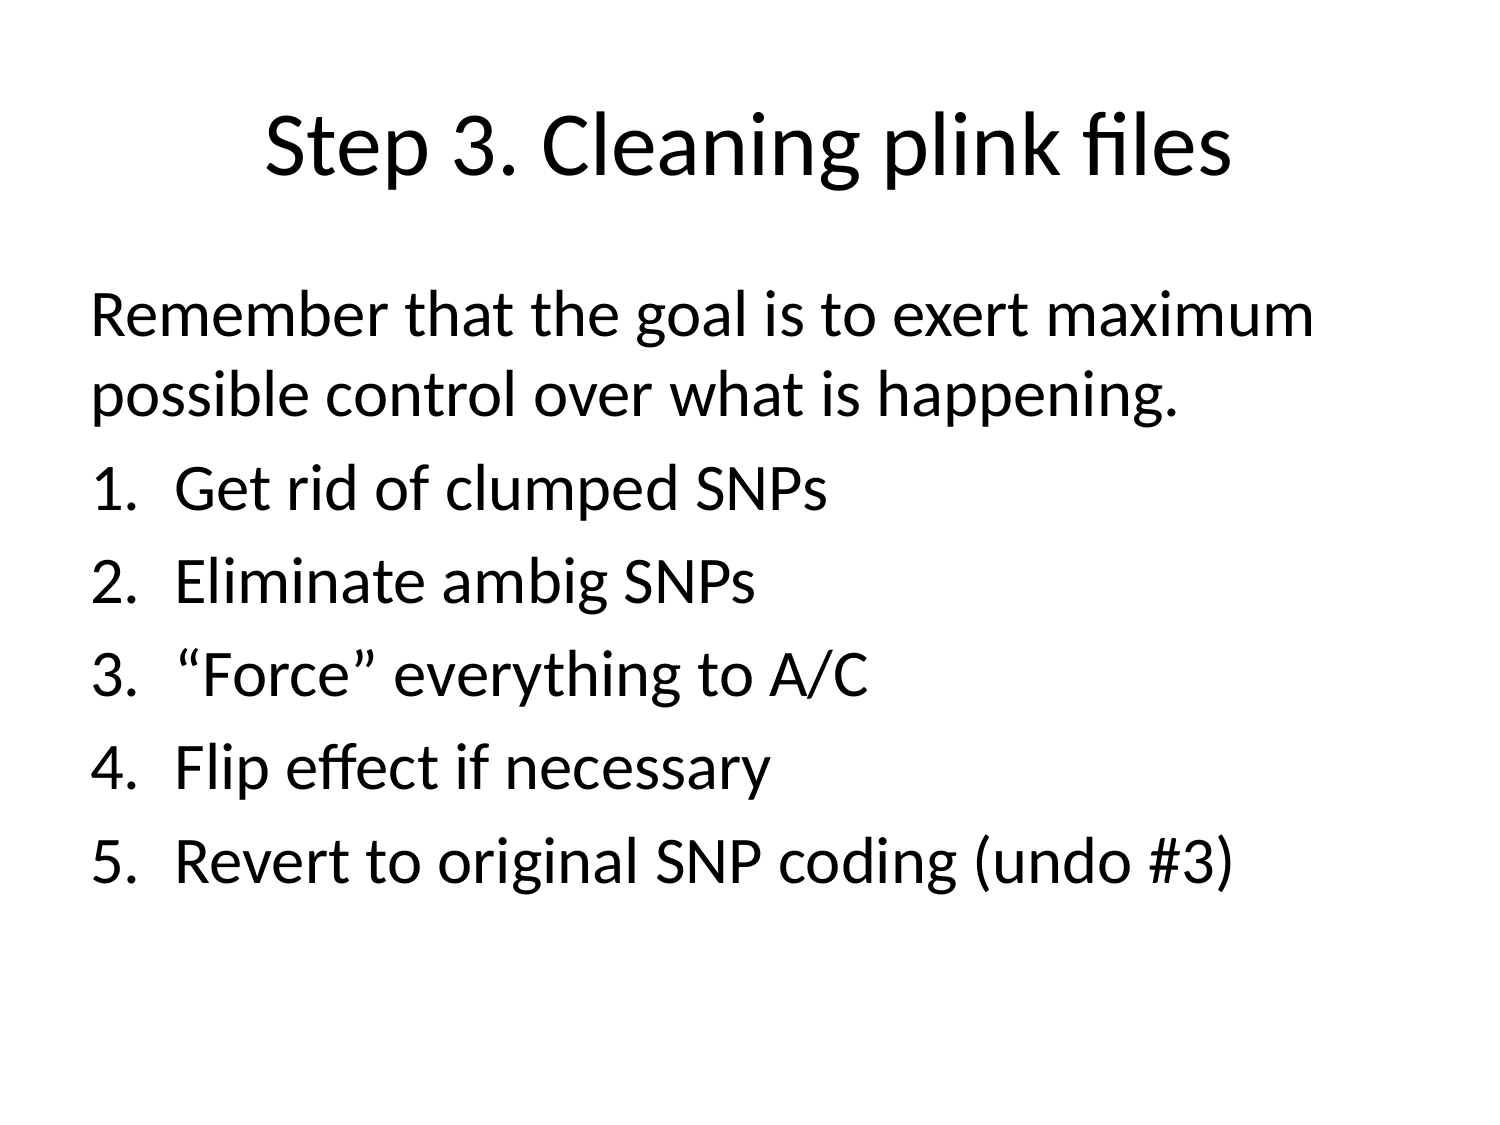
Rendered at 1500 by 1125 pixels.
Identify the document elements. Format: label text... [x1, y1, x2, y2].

list Remember that the goal is to exert maximum possible control over what is happening. Get rid of clumped SNPs Eliminate ambig SNPs “Force” everything to A/C Flip effect if necessary Revert to original SNP coding (undo #3) [75, 262, 1425, 1005]
title Step 3. Cleaning plink files [75, 45, 1425, 233]
